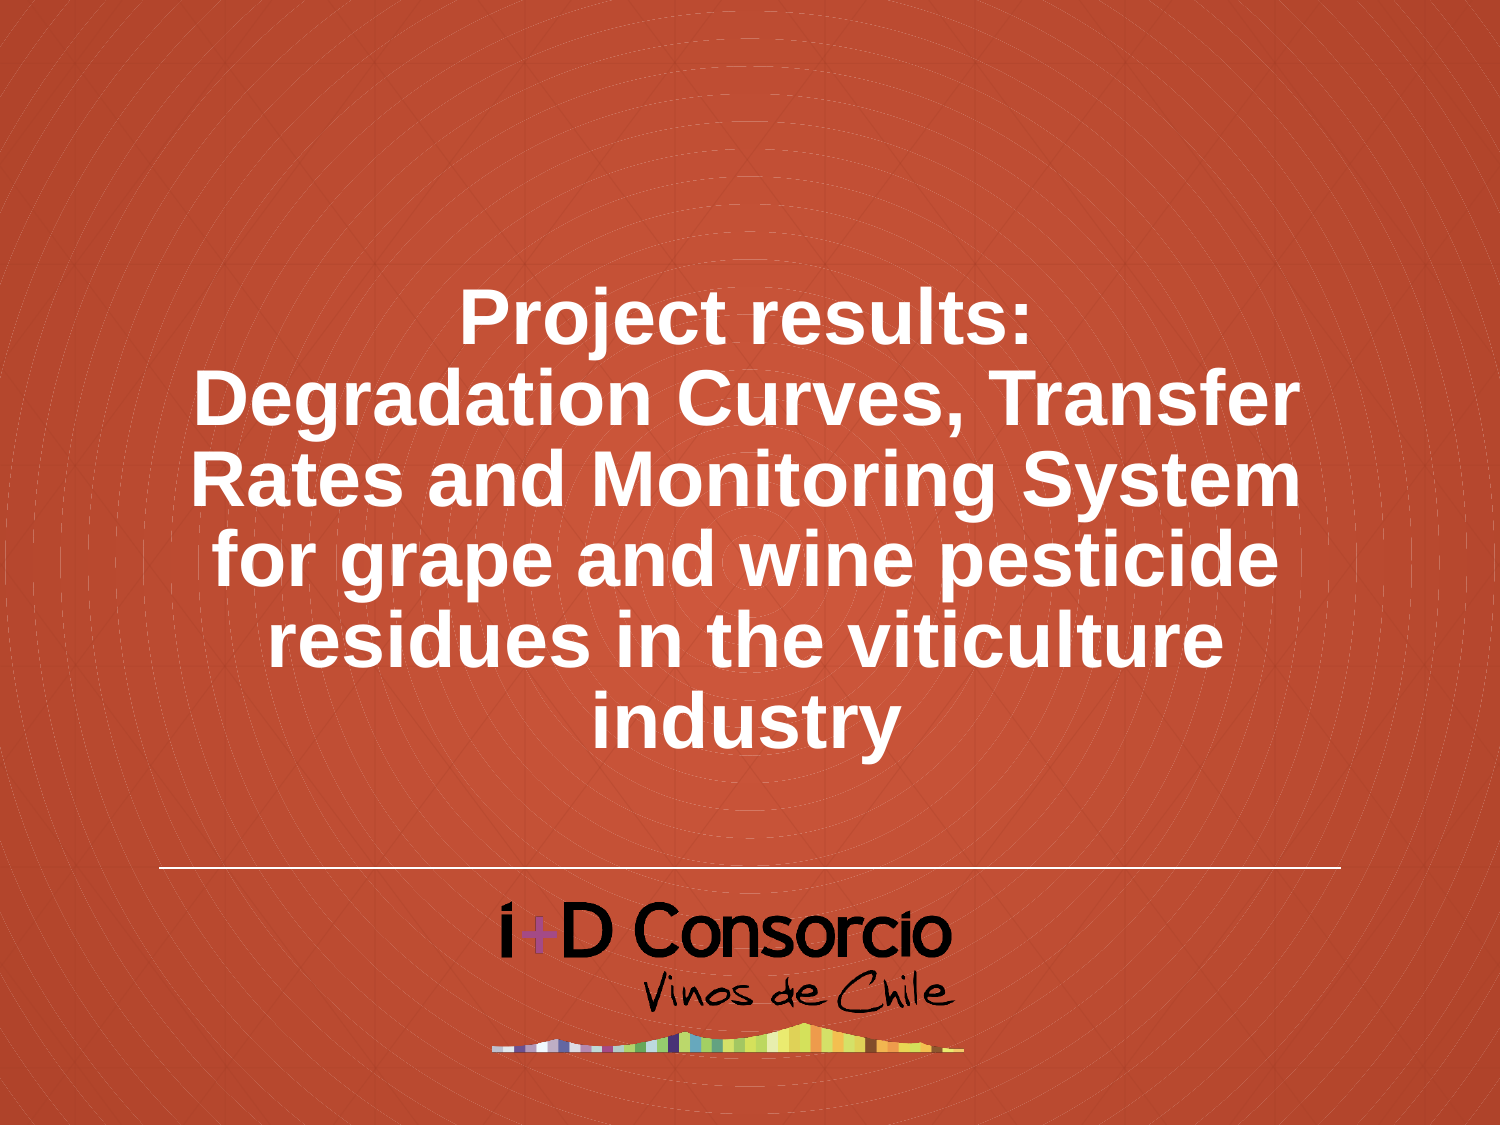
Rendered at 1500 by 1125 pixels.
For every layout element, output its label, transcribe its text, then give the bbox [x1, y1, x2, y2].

title Project results: Degradation Curves, Transfer Rates and Monitoring System for grape and wine pesticide residues in the viticulture industry [156, 416, 1338, 867]
picture [492, 901, 964, 1055]
